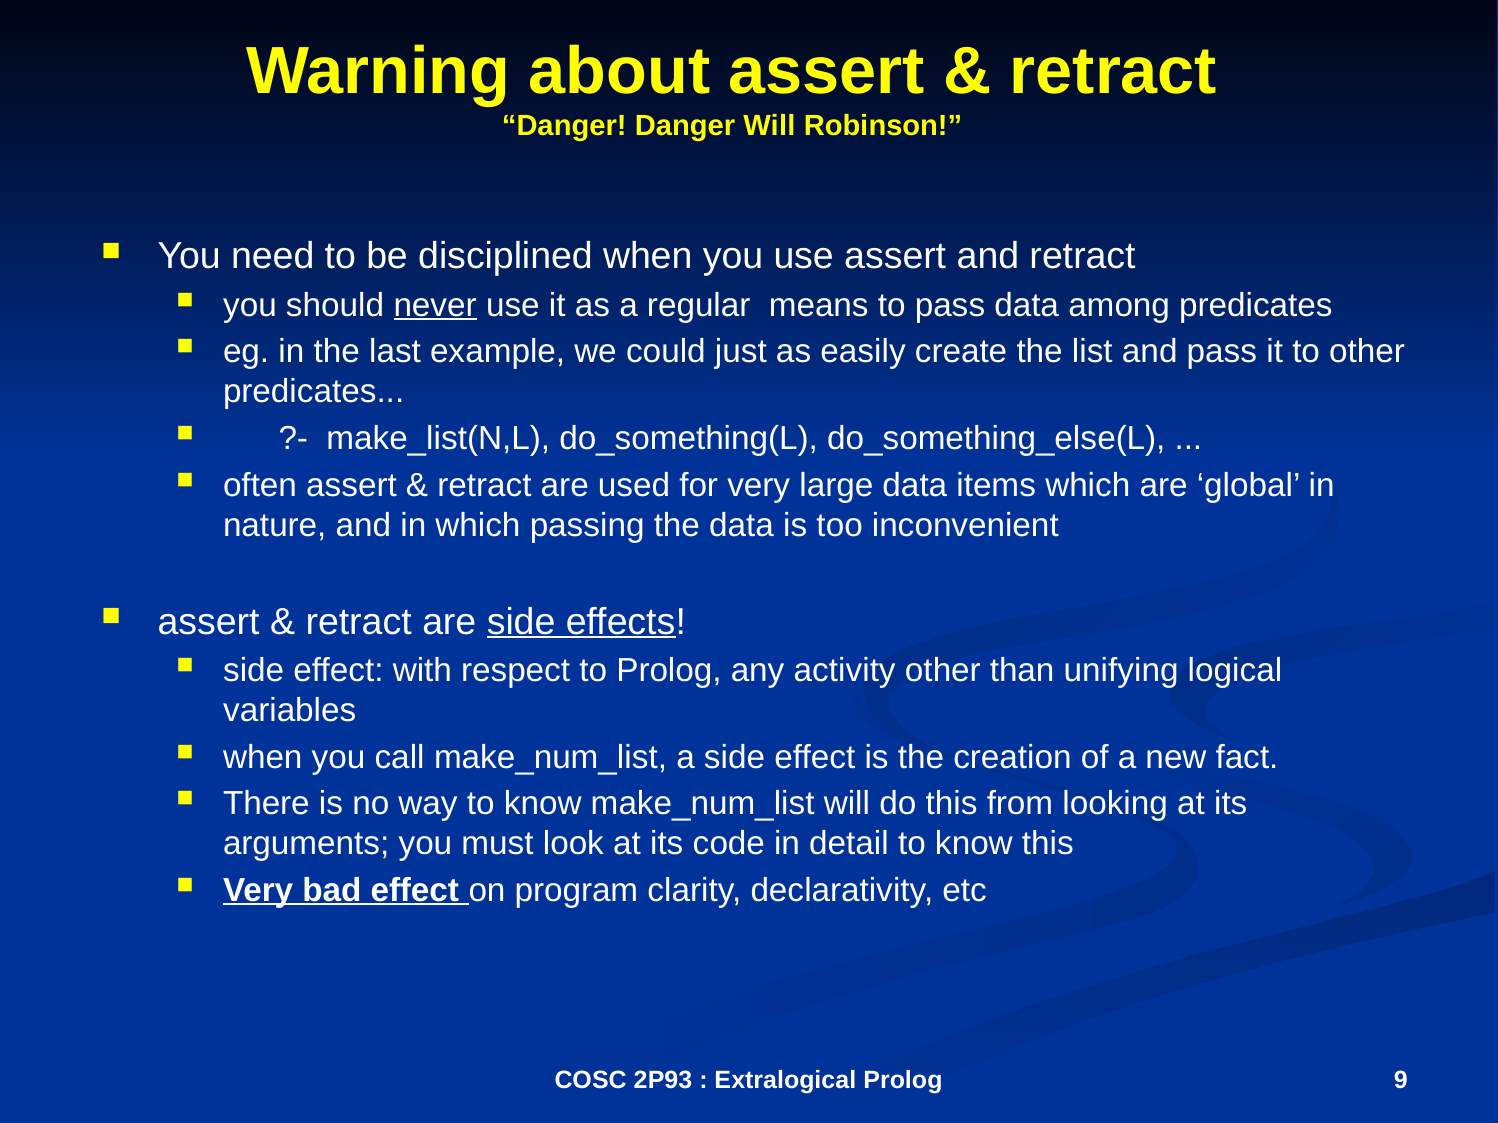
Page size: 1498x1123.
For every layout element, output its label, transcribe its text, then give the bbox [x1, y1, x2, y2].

title Warning about assert & retract “Danger! Danger Will Robinson!” [68, 36, 1397, 131]
footer COSC 2P93 : Extralogical Prolog [511, 1022, 987, 1102]
slide_number 9 [1073, 1022, 1424, 1102]
list You need to be disciplined when you use assert and retract you should never use it as a regular means to pass data among predicates eg. in the last example, we could just as easily create the list and pass it to other predicates... ?- make_list(N,L), do_something(L), do_something_else(L), ... often assert & retract are used for very large data items which are ‘global’ in nature, and in which passing the data is too inconvenient assert & retract are side effects! side effect: with respect to Prolog, any activity other than unifying logical variables when you call make_num_list, a side effect is the creation of a new fact. There is no way to know make_num_list will do this from looking at its arguments; you must look at its code in detail to know this Very bad effect on program clarity, declarativity, etc [86, 223, 1435, 966]
